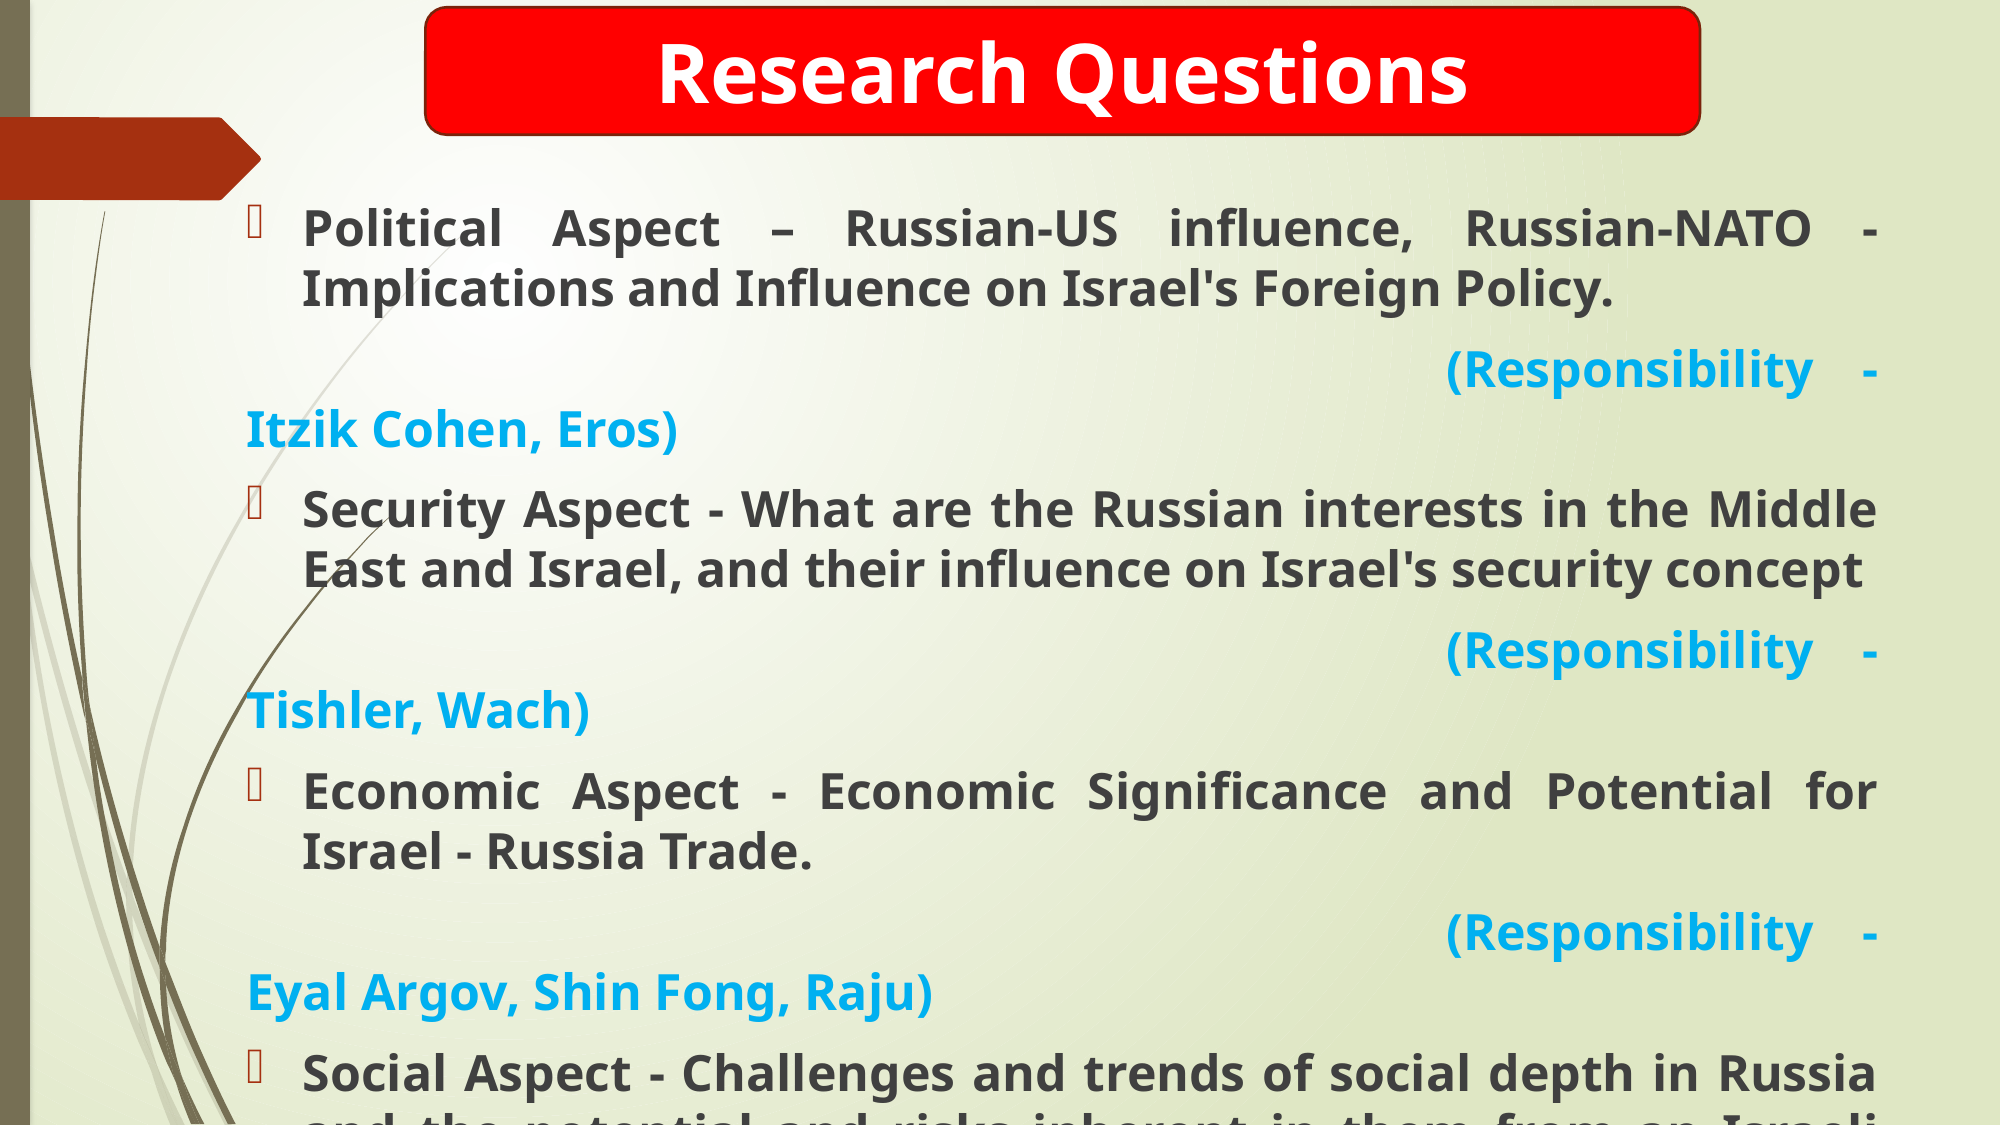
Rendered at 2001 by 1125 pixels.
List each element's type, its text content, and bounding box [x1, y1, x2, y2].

text_box Research Questions [423, 5, 1702, 137]
list Political Aspect – Russian-US influence, Russian-NATO - Implications and Influence on Israel's Foreign Policy. (Responsibility - Itzik Cohen, Eros) Security Aspect - What are the Russian interests in the Middle East and Israel, and their influence on Israel's security concept (Responsibility - Tishler, Wach) Economic Aspect - Economic Significance and Potential for Israel - Russia Trade. (Responsibility - Eyal Argov, Shin Fong, Raju) Social Aspect - Challenges and trends of social depth in Russia and the potential and risks inherent in them from an Israeli perspective. (Responsibility - Shafshak, Anat Chen) [231, 188, 1894, 1125]
